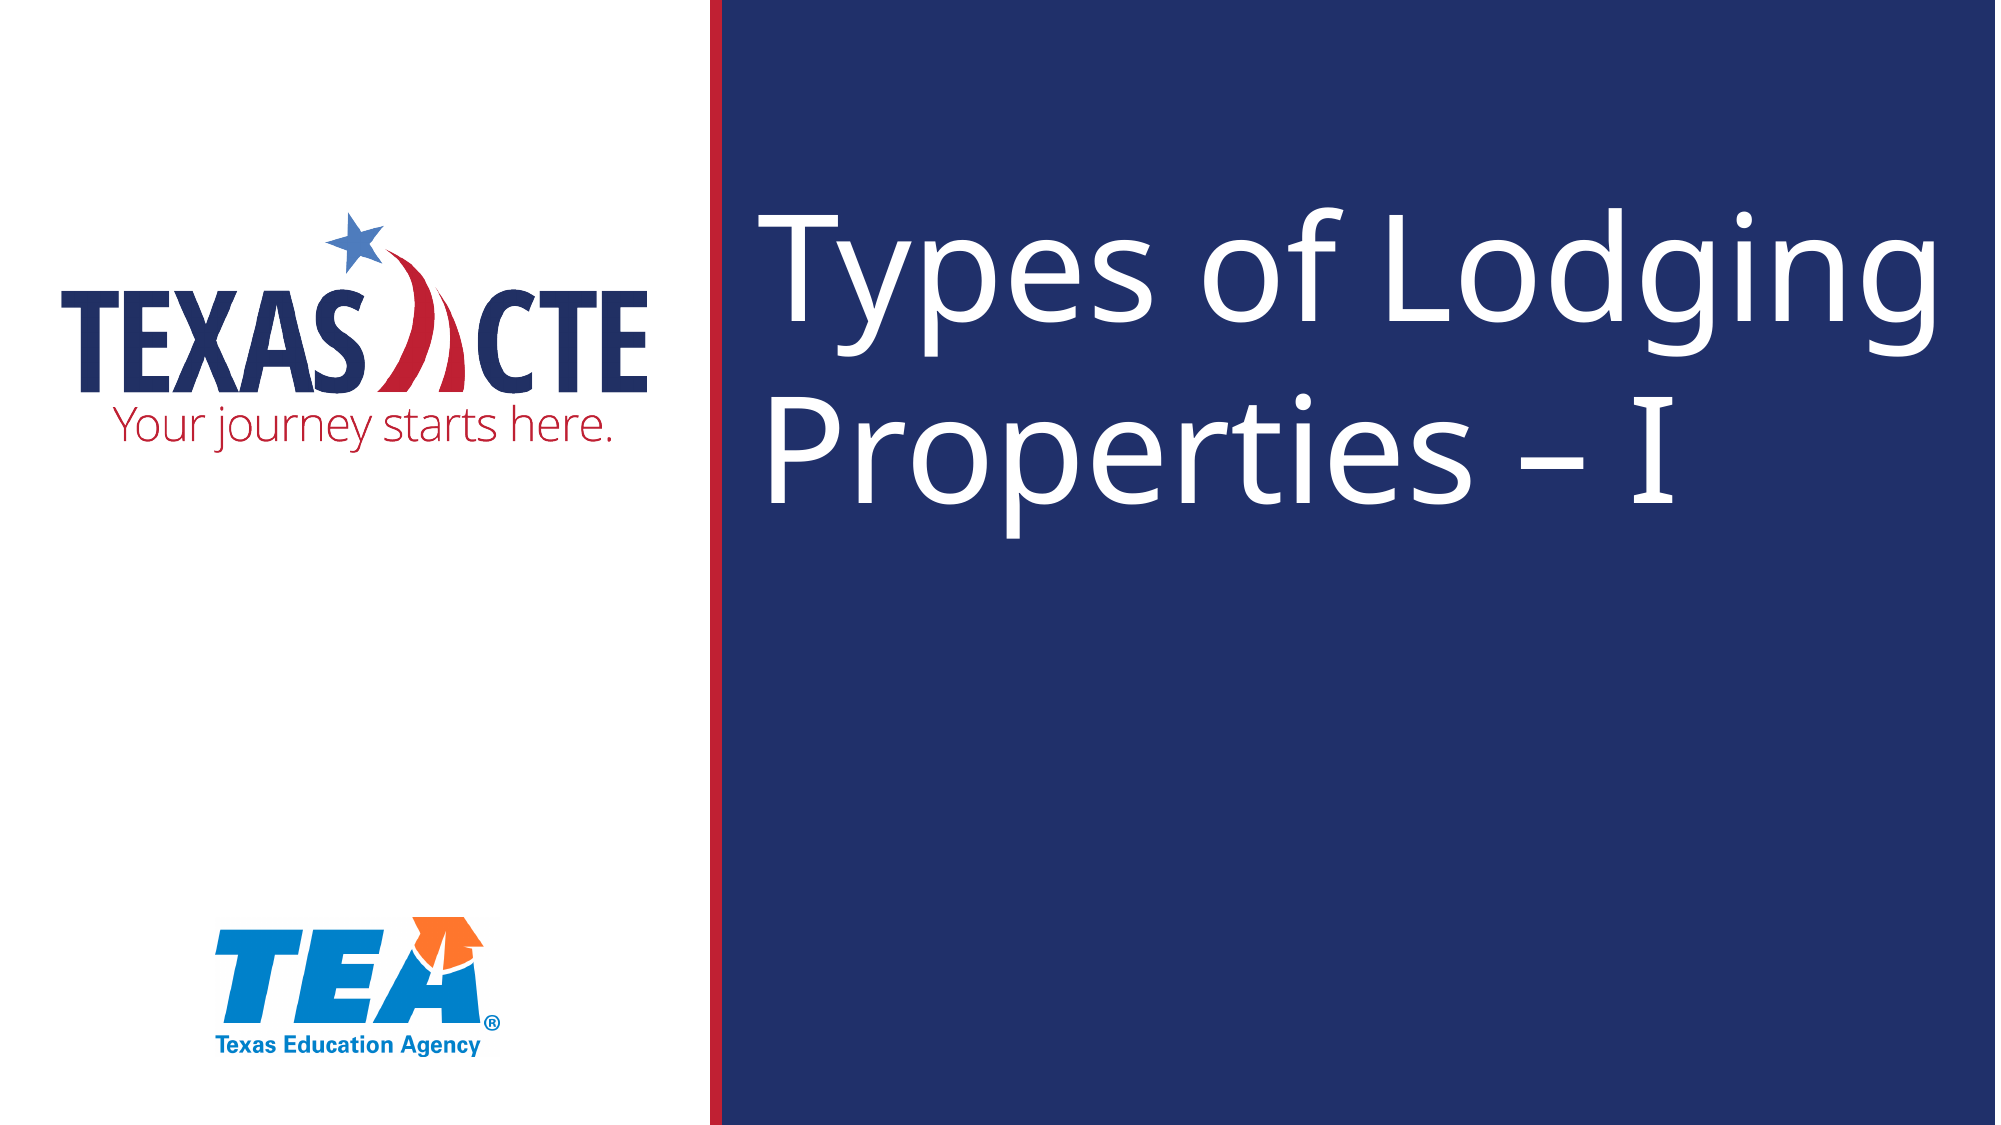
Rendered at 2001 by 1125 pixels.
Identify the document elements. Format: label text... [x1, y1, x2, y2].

title Types of Lodging Properties – I [742, 78, 1967, 639]
picture [215, 917, 500, 1057]
picture [61, 212, 647, 453]
